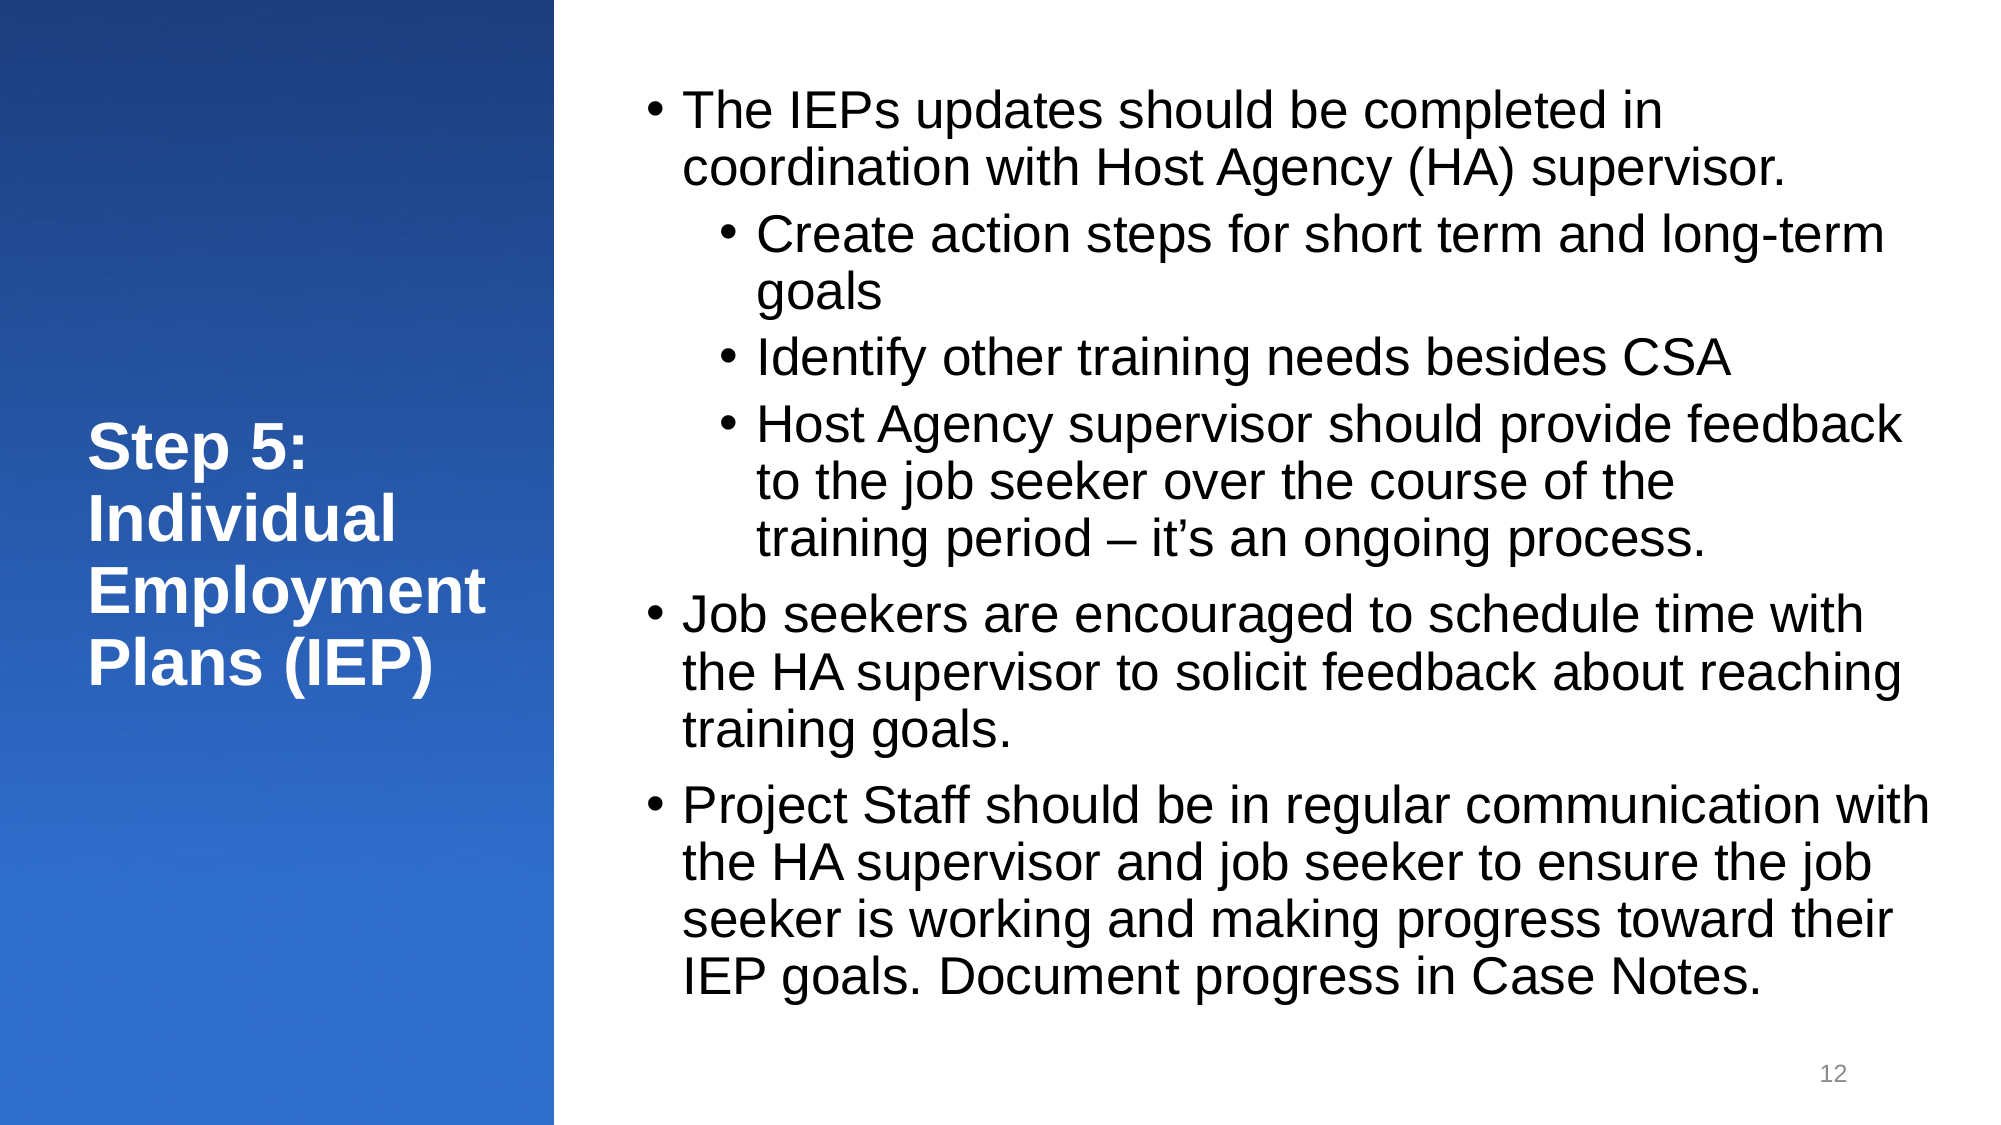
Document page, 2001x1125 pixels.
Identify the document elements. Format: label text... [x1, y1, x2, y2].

title Step 5: Individual Employment Plans (IEP) [72, 157, 510, 955]
picture [0, 0, 554, 1125]
list The IEPs updates should be completed in coordination with Host Agency (HA) supervisor. Create action steps for short term and long-term goals Identify other training needs besides CSA Host Agency supervisor should provide feedback to the job seeker over the course of the training period – it’s an ongoing process. Job seekers are encouraged to schedule time with the HA supervisor to solicit feedback about reaching training goals. Project Staff should be in regular communication with the HA supervisor and job seeker to ensure the job seeker is working and making progress toward their IEP goals. Document progress in Case Notes. [631, 75, 1955, 1103]
